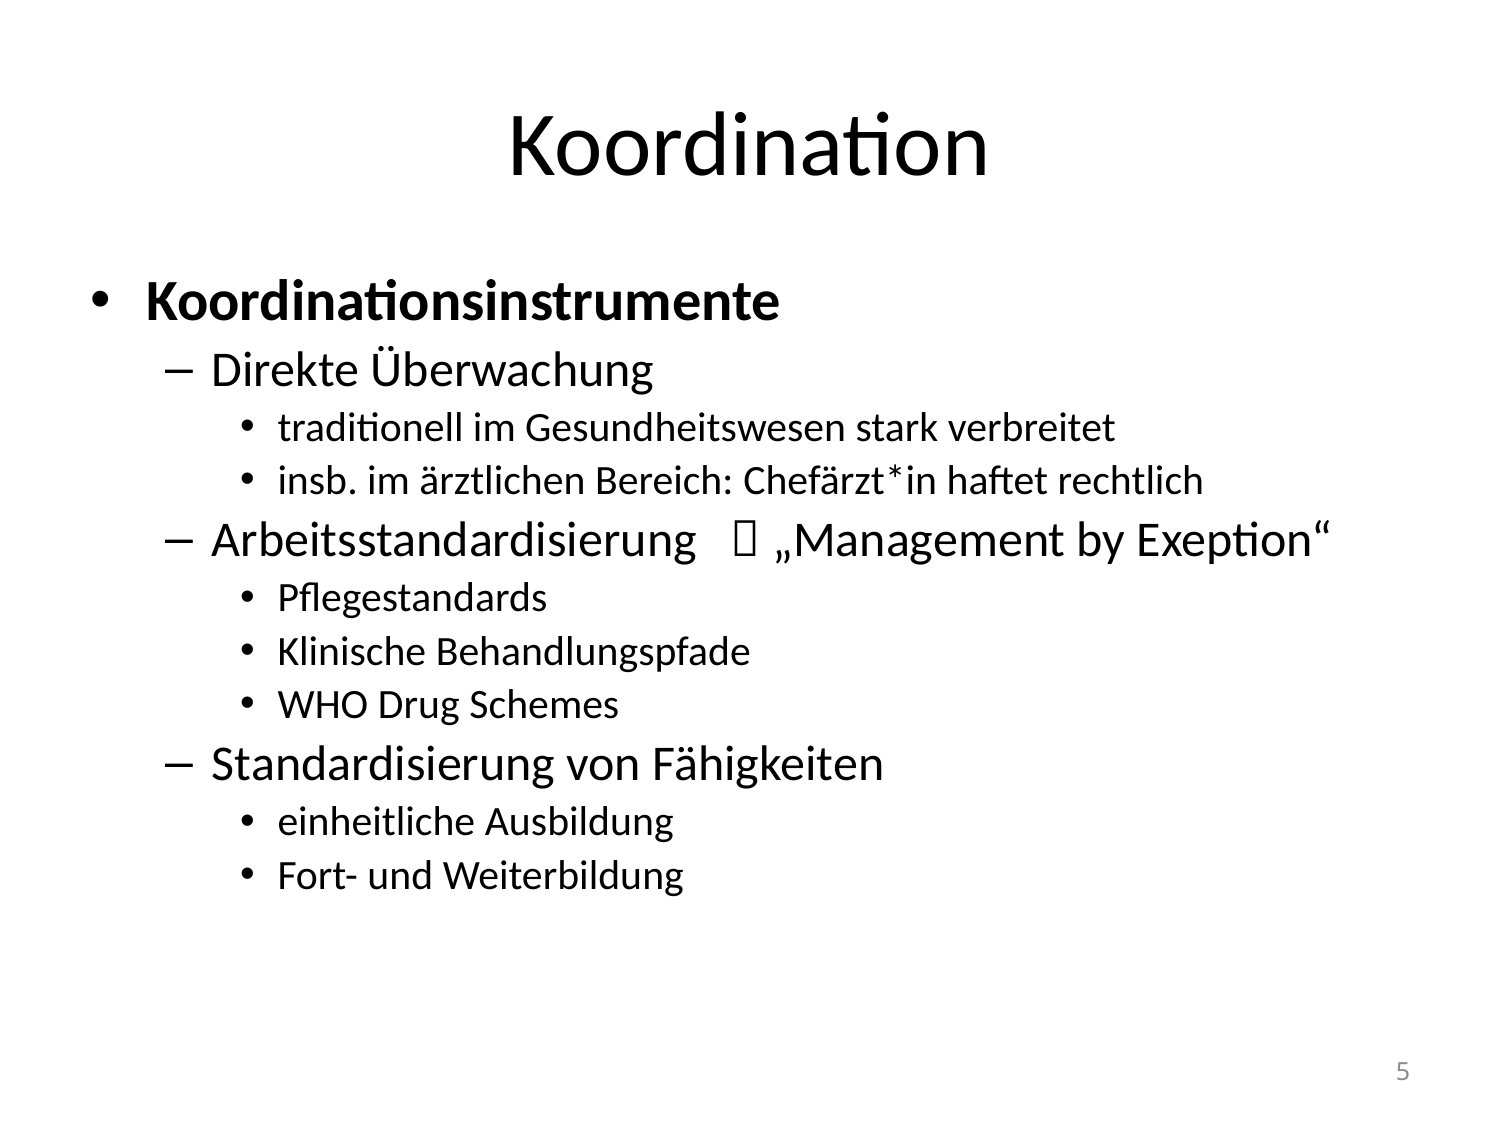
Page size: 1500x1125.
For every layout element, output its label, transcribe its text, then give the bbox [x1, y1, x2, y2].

title Koordination [75, 45, 1425, 233]
list Koordinationsinstrumente Direkte Überwachung traditionell im Gesundheitswesen stark verbreitet insb. im ärztlichen Bereich: Chefärzt*in haftet rechtlich Arbeitsstandardisierung  „Management by Exeption“ Pflegestandards Klinische Behandlungspfade WHO Drug Schemes Standardisierung von Fähigkeiten einheitliche Ausbildung Fort- und Weiterbildung [75, 262, 1425, 1005]
slide_number 5 [1074, 1042, 1425, 1103]
